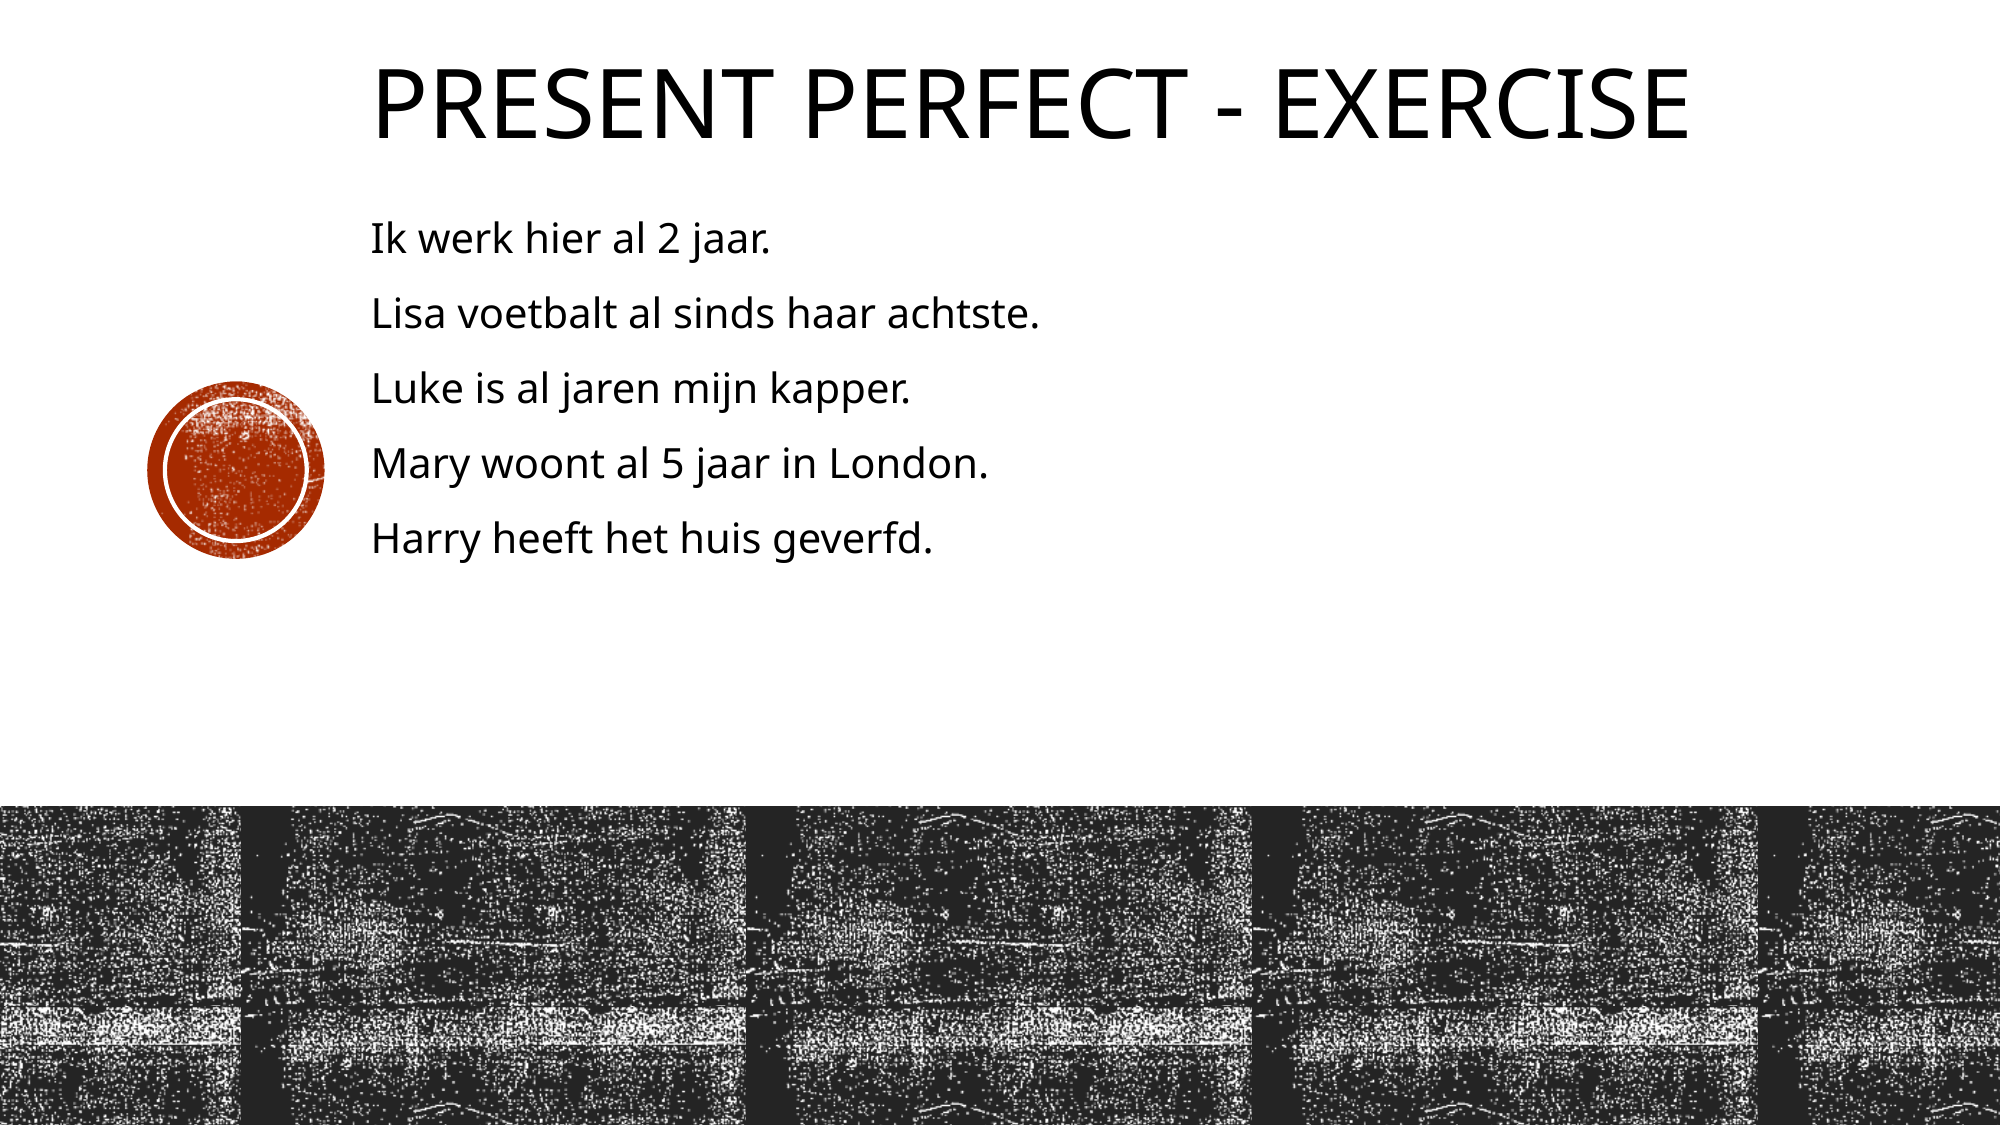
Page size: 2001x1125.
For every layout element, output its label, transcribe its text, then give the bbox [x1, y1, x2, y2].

list Ik werk hier al 2 jaar. Lisa voetbalt al sinds haar achtste. Luke is al jaren mijn kapper. Mary woont al 5 jaar in London. Harry heeft het huis geverfd. [355, 204, 1841, 733]
title Present perfect - exercise [355, 56, 1927, 166]
